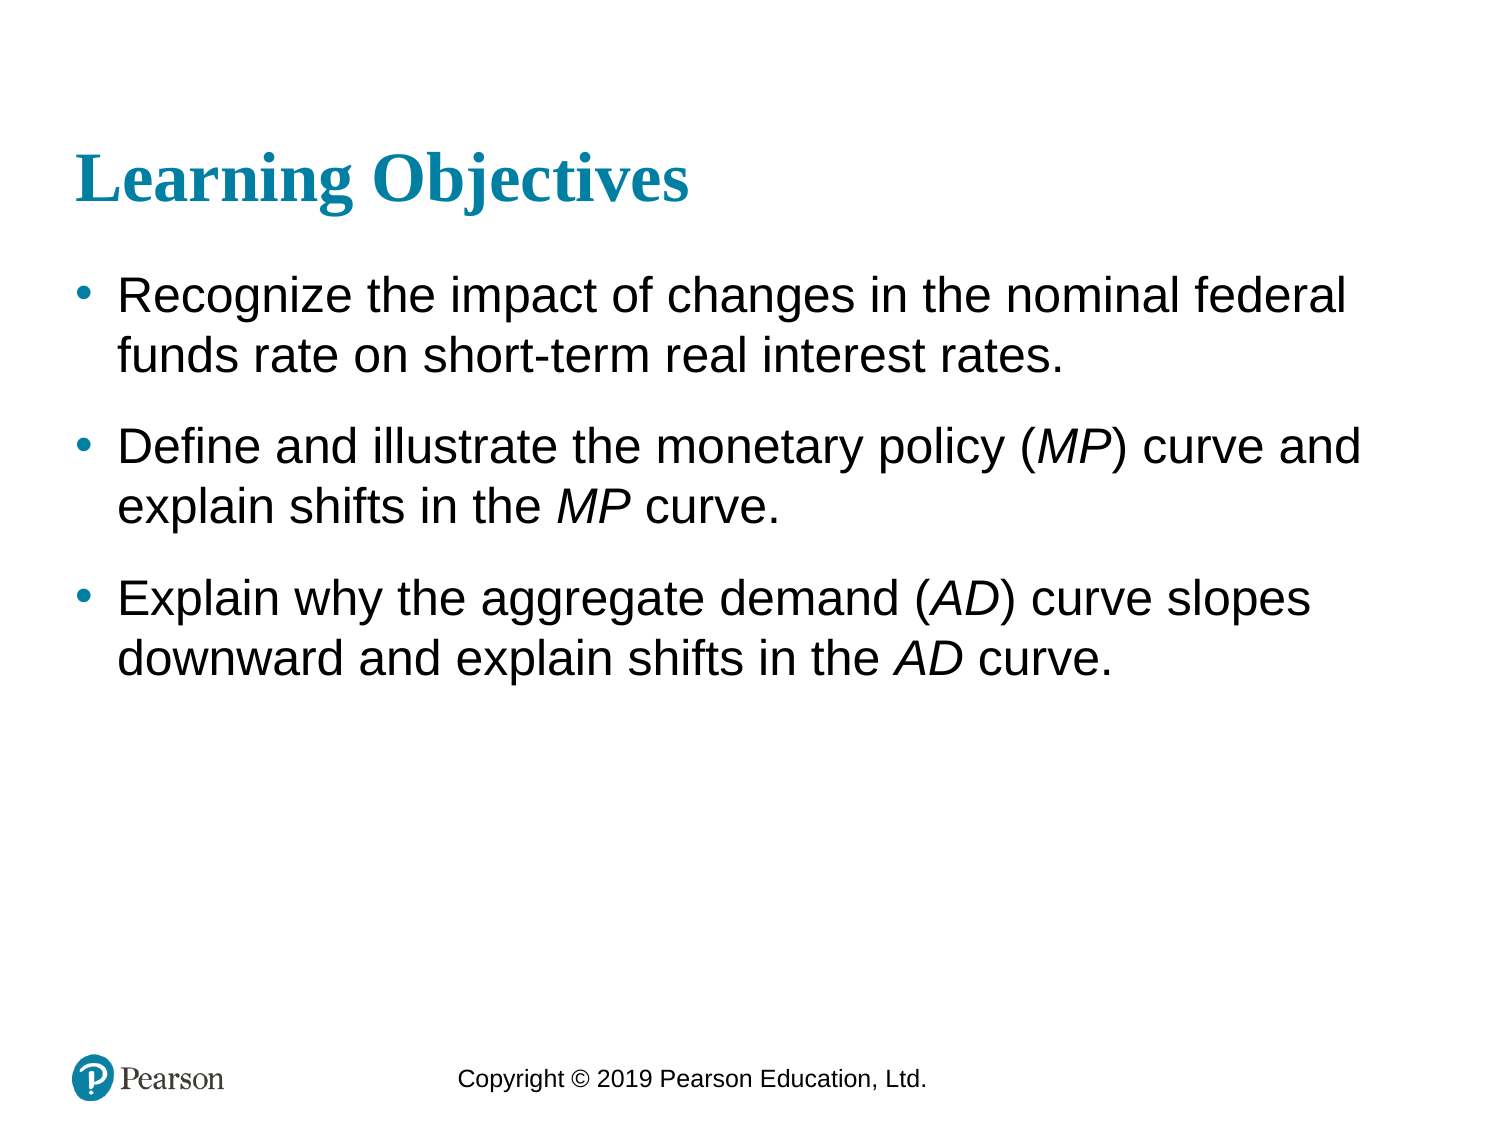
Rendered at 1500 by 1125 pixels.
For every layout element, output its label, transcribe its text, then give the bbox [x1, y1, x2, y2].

picture [81, 1064, 107, 1089]
title Learning Objectives [75, 35, 1425, 216]
picture [72, 1087, 83, 1101]
picture [72, 1054, 89, 1072]
picture [99, 1054, 224, 1101]
list Recognize the impact of changes in the nominal federal funds rate on short-term real interest rates. Define and illustrate the monetary policy (MP) curve and explain shifts in the MP curve. Explain why the aggregate demand (AD) curve slopes downward and explain shifts in the AD curve. [75, 262, 1425, 1005]
